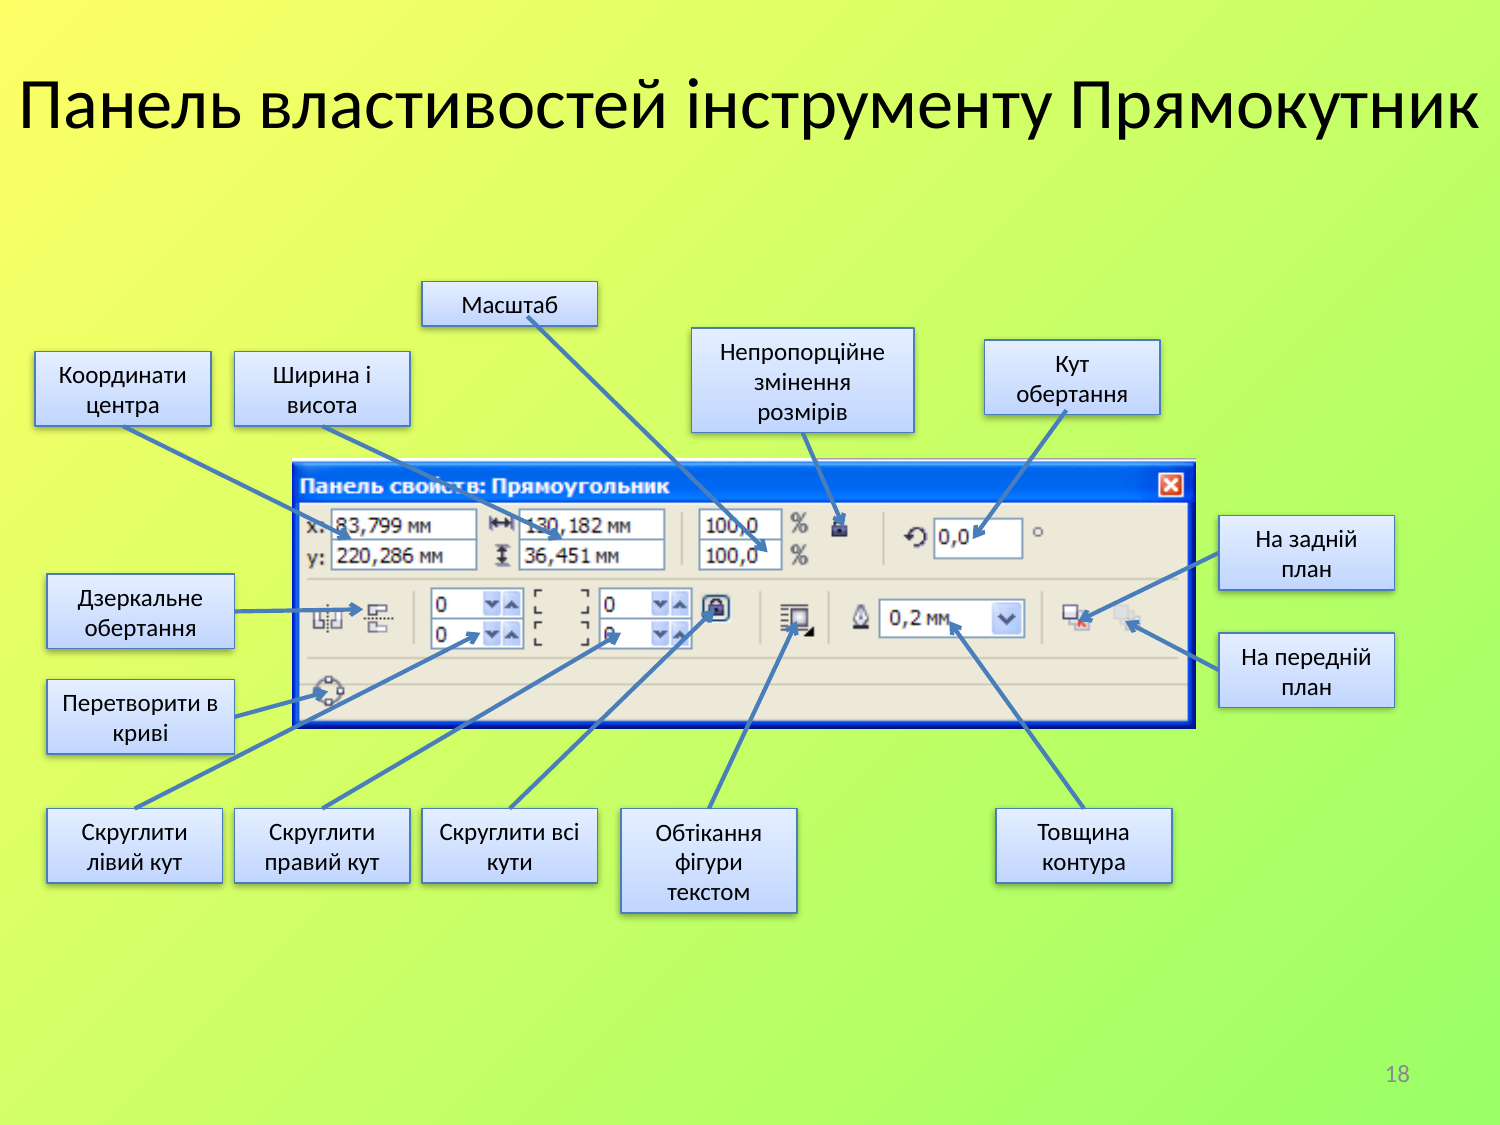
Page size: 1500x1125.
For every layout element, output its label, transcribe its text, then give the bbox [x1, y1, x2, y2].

slide_number 18 [1074, 1042, 1425, 1103]
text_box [386, 362, 499, 569]
picture [499, 458, 1196, 730]
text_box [529, 313, 766, 555]
text_box Перетворити в криві [46, 679, 214, 755]
text_box На передній план [1218, 632, 1395, 708]
text_box Ширина і висота [234, 351, 411, 427]
text_box Дзеркальне обертання [46, 573, 214, 649]
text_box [219, 547, 396, 894]
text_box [383, 570, 560, 871]
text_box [922, 647, 1111, 783]
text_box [954, 427, 1085, 522]
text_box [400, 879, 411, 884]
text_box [1124, 620, 1219, 671]
text_box Непропорційне змінення розмірів [769, 327, 915, 433]
text_box Обтікання фігури текстом [620, 808, 798, 914]
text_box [181, 368, 294, 598]
picture [294, 458, 386, 547]
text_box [1077, 553, 1219, 622]
text_box Масштаб [421, 281, 598, 327]
text_box Скруглити всі кути [421, 821, 598, 884]
text_box Координати центра [34, 351, 212, 427]
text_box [658, 670, 847, 759]
text_box Товщина контура [995, 808, 1173, 884]
text_box Скруглити лівий кут [46, 808, 214, 884]
text_box Кут обертання [984, 339, 1161, 415]
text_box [512, 606, 713, 812]
title Панель властивостей інструменту Прямокутник [0, 37, 1500, 163]
text_box На задній план [1218, 515, 1395, 591]
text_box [776, 459, 871, 502]
